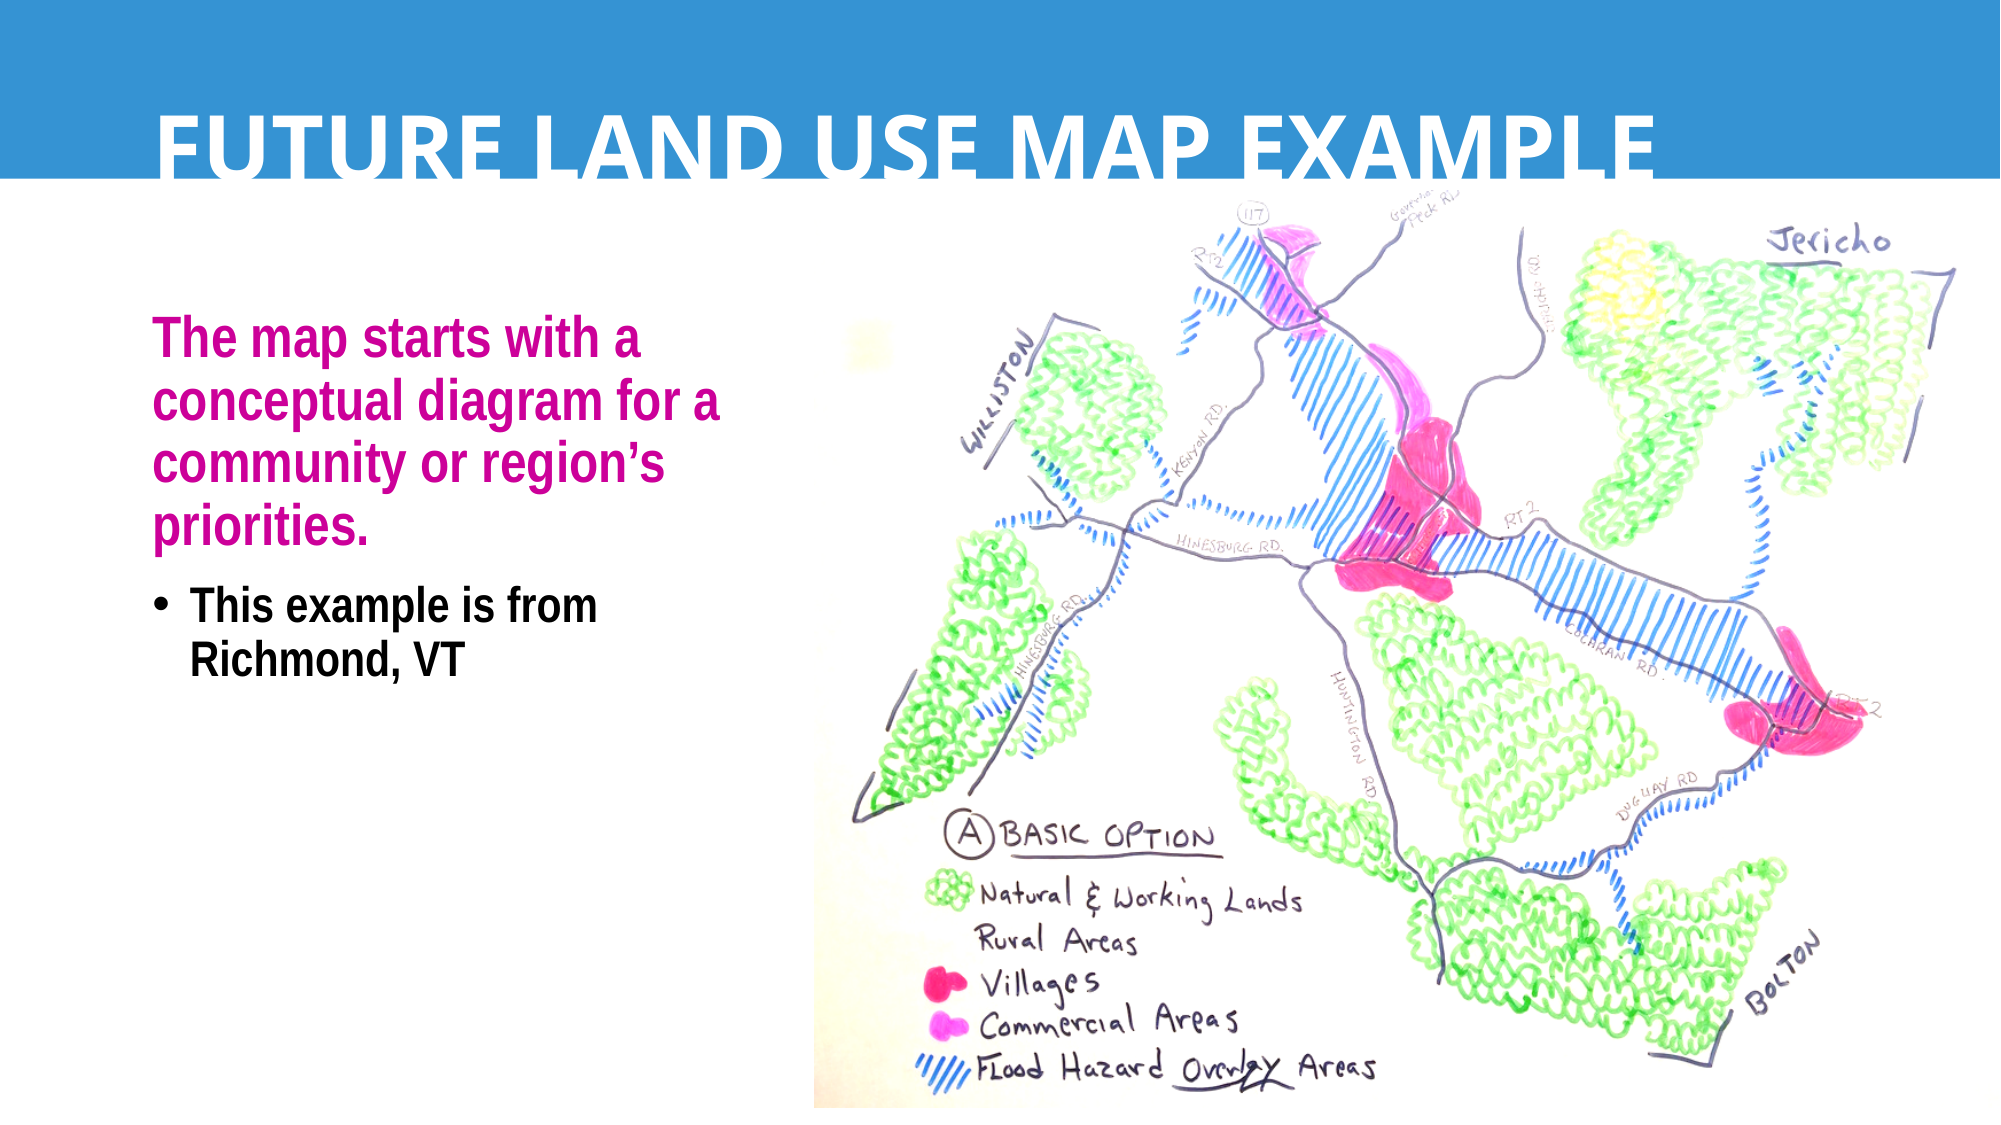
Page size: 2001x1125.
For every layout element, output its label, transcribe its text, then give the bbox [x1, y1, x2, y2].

title FUTURE LAND USE MAP EXAMPLE [137, 43, 1863, 261]
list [814, 190, 2000, 1108]
text_box The map starts with a conceptual diagram for a community or region’s priorities. This example is from Richmond, VT [137, 299, 792, 1014]
